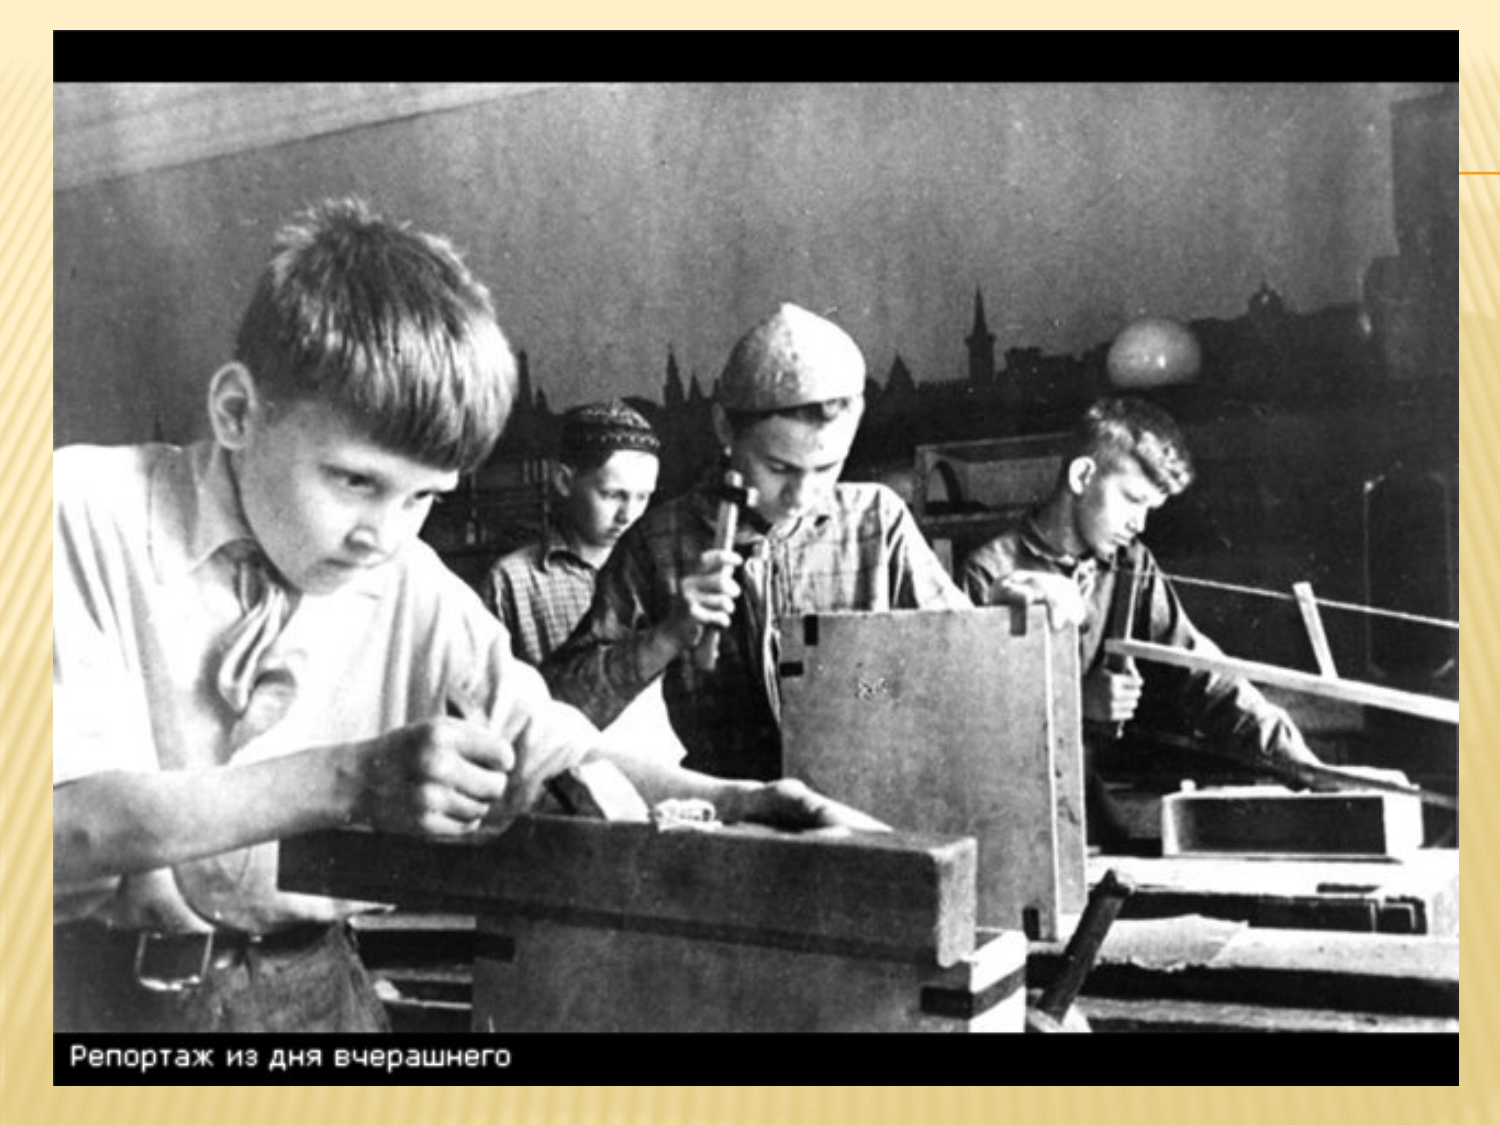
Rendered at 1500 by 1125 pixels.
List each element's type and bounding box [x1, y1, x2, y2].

picture [52, 30, 1460, 1086]
